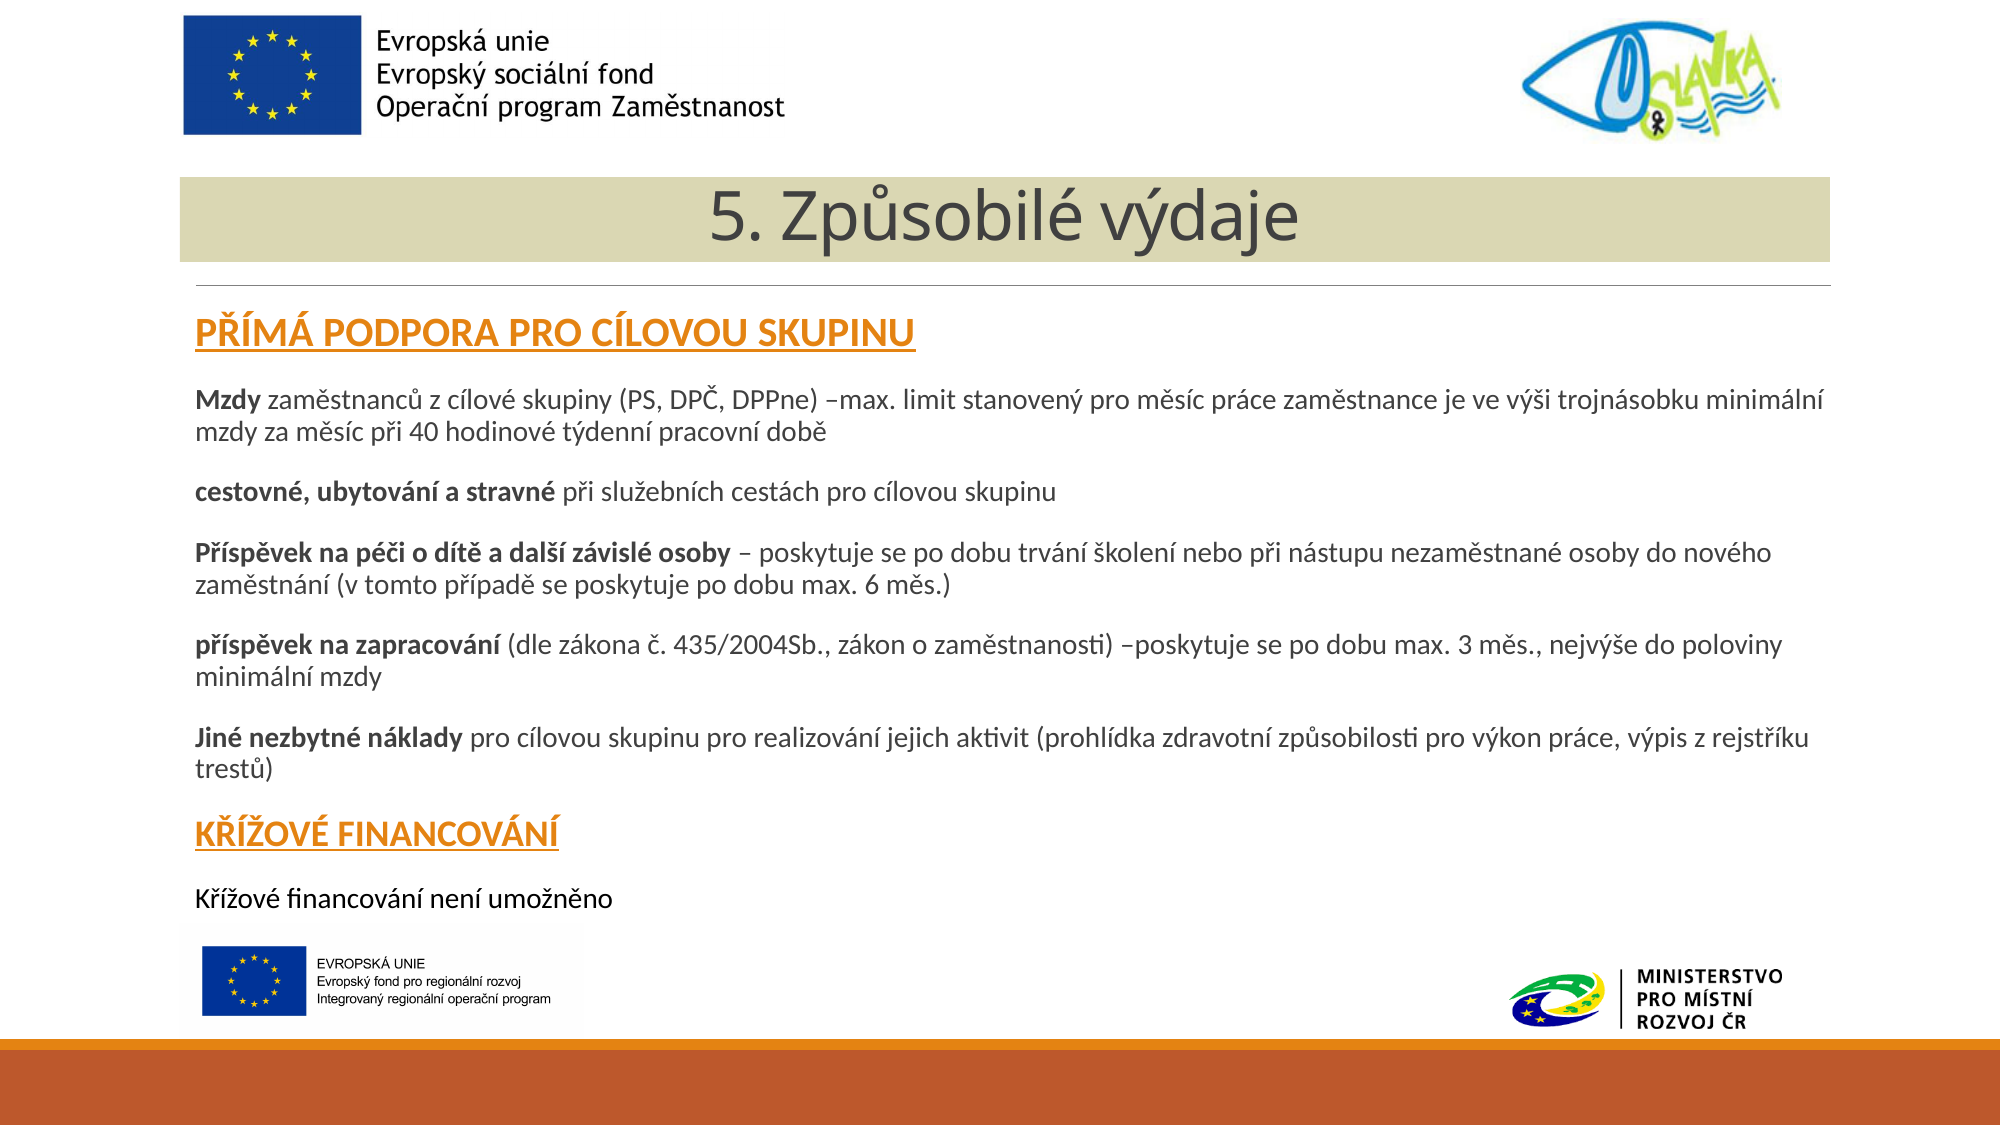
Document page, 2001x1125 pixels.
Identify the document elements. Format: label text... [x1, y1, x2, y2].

picture [179, 11, 786, 139]
list PŘÍMÁ PODPORA PRO CÍLOVOU SKUPINU Mzdy zaměstnanců z cílové skupiny (PS, DPČ, DPPne) –max. limit stanovený pro měsíc práce zaměstnance je ve výši trojnásobku minimální mzdy za měsíc při 40 hodinové týdenní pracovní době cestovné, ubytování a stravné při služebních cestách pro cílovou skupinu Příspěvek na péči o dítě a další závislé osoby – poskytuje se po dobu trvání školení nebo při nástupu nezaměstnané osoby do nového zaměstnání (v tomto případě se poskytuje po dobu max. 6 měs.) příspěvek na zapracování (dle zákona č. 435/2004Sb., zákon o zaměstnanosti) –poskytuje se po dobu max. 3 měs., nejvýše do poloviny minimální mzdy Jiné nezbytné náklady pro cílovou skupinu pro realizování jejich aktivit (prohlídka zdravotní způsobilosti pro výkon práce, výpis z rejstříku trestů) KŘÍŽOVÉ FINANCOVÁNÍ Křížové financování není umožněno [180, 302, 1830, 963]
picture [1519, 17, 1782, 145]
picture [179, 922, 585, 1040]
picture [1508, 969, 1782, 1030]
title 5. Způsobilé výdaje [179, 177, 1830, 262]
